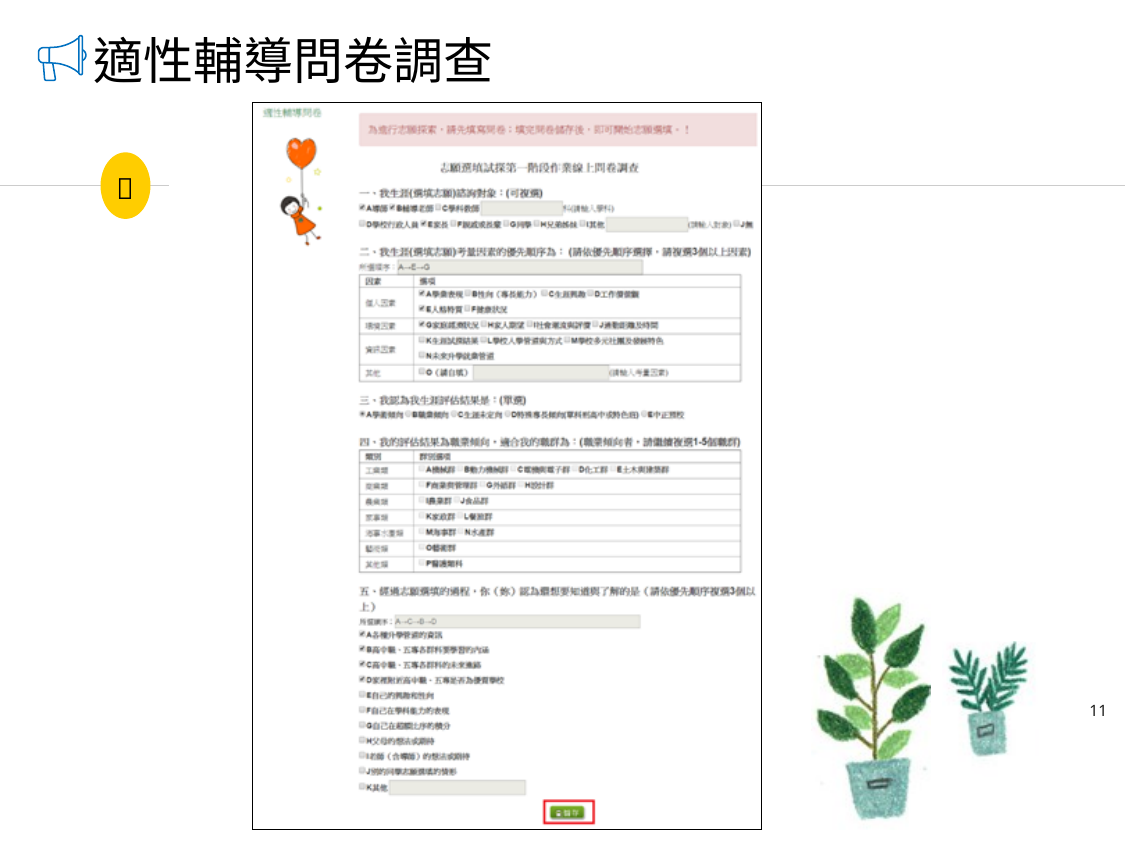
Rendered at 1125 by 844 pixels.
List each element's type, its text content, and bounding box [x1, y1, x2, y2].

text_box 📖 [101, 162, 149, 213]
text_box 適性輔導問卷調查 [79, 22, 859, 94]
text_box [38, 35, 87, 81]
picture [811, 588, 931, 830]
picture [252, 102, 763, 830]
slide_number 11 [1051, 689, 1119, 739]
picture [942, 640, 1039, 778]
